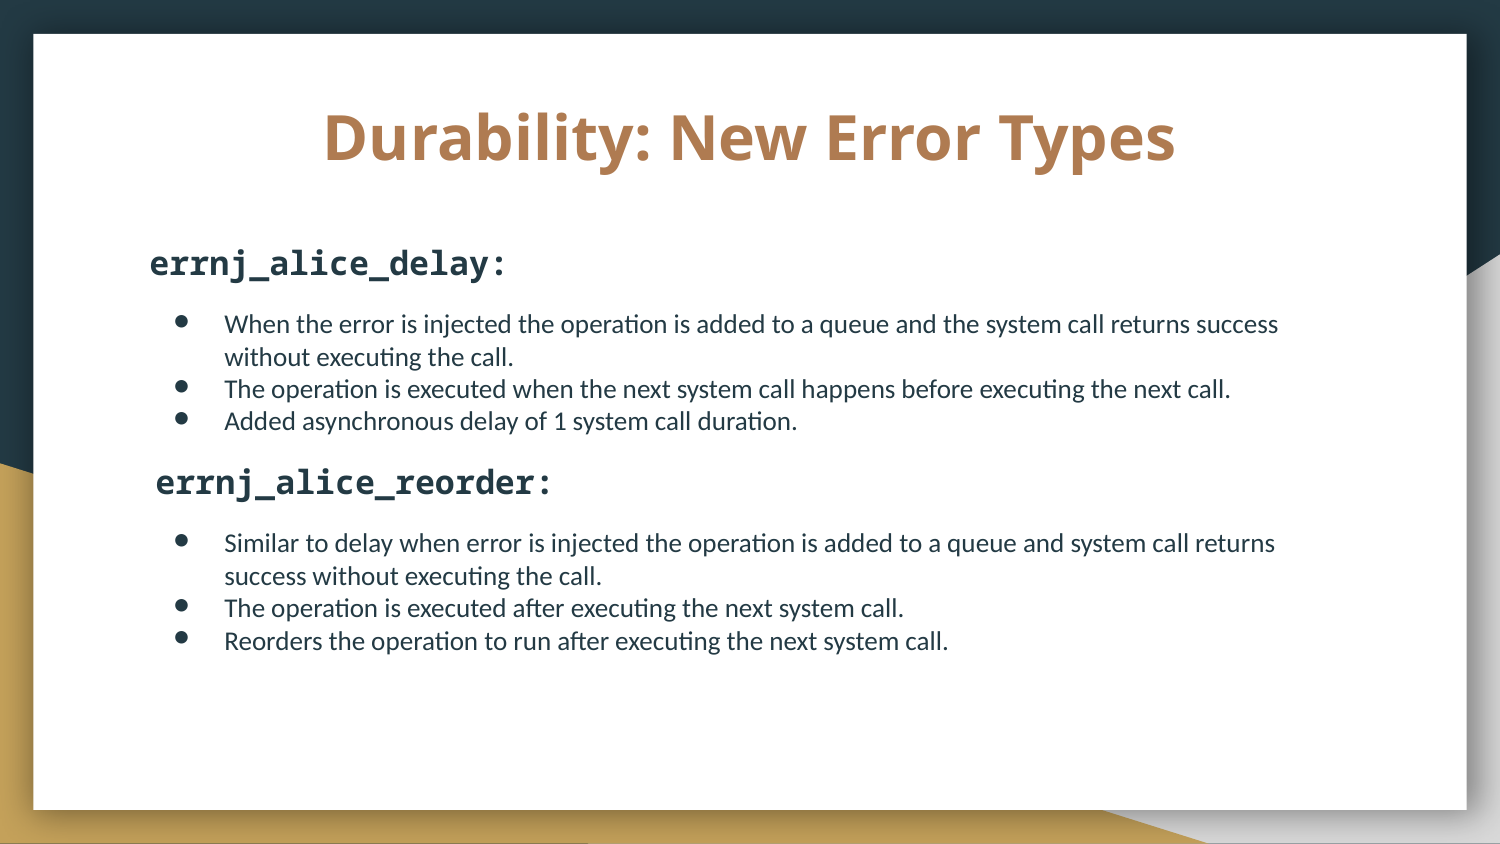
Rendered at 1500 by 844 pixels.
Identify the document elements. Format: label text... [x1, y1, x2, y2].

title Durability: New Error Types [134, 83, 1366, 199]
list errnj_alice_delay: When the error is injected the operation is added to a queue and the system call returns success without executing the call. The operation is executed when the next system call happens before executing the next call. Added asynchronous delay of 1 system call duration. errnj_alice_reorder: Similar to delay when error is injected the operation is added to a queue and system call returns success without executing the call. The operation is executed after executing the next system call. Reorders the operation to run after executing the next system call. [134, 226, 1366, 742]
